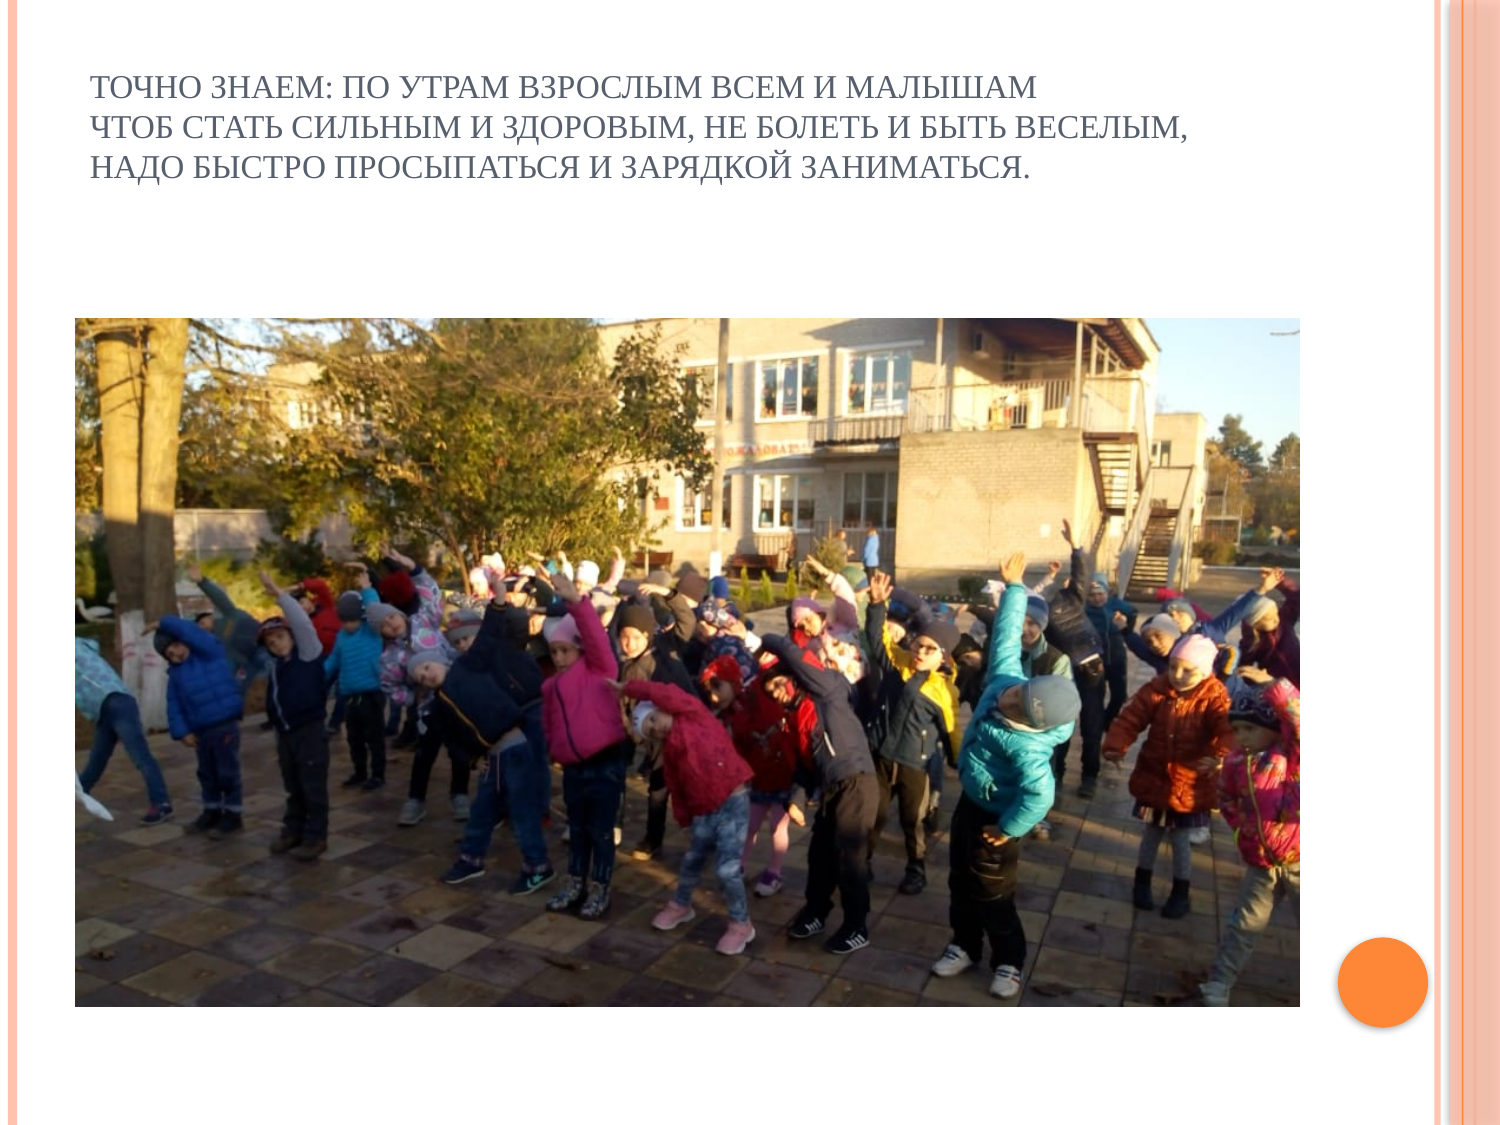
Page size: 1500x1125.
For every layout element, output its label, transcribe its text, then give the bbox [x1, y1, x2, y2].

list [74, 317, 1301, 1007]
title Точно знаем: по утрам взрослым всем и малышам Чтоб стать сильным и здоровым, не болеть и быть веселым, Надо быстро просыпаться и зарядкой заниматься. [75, 45, 1300, 233]
